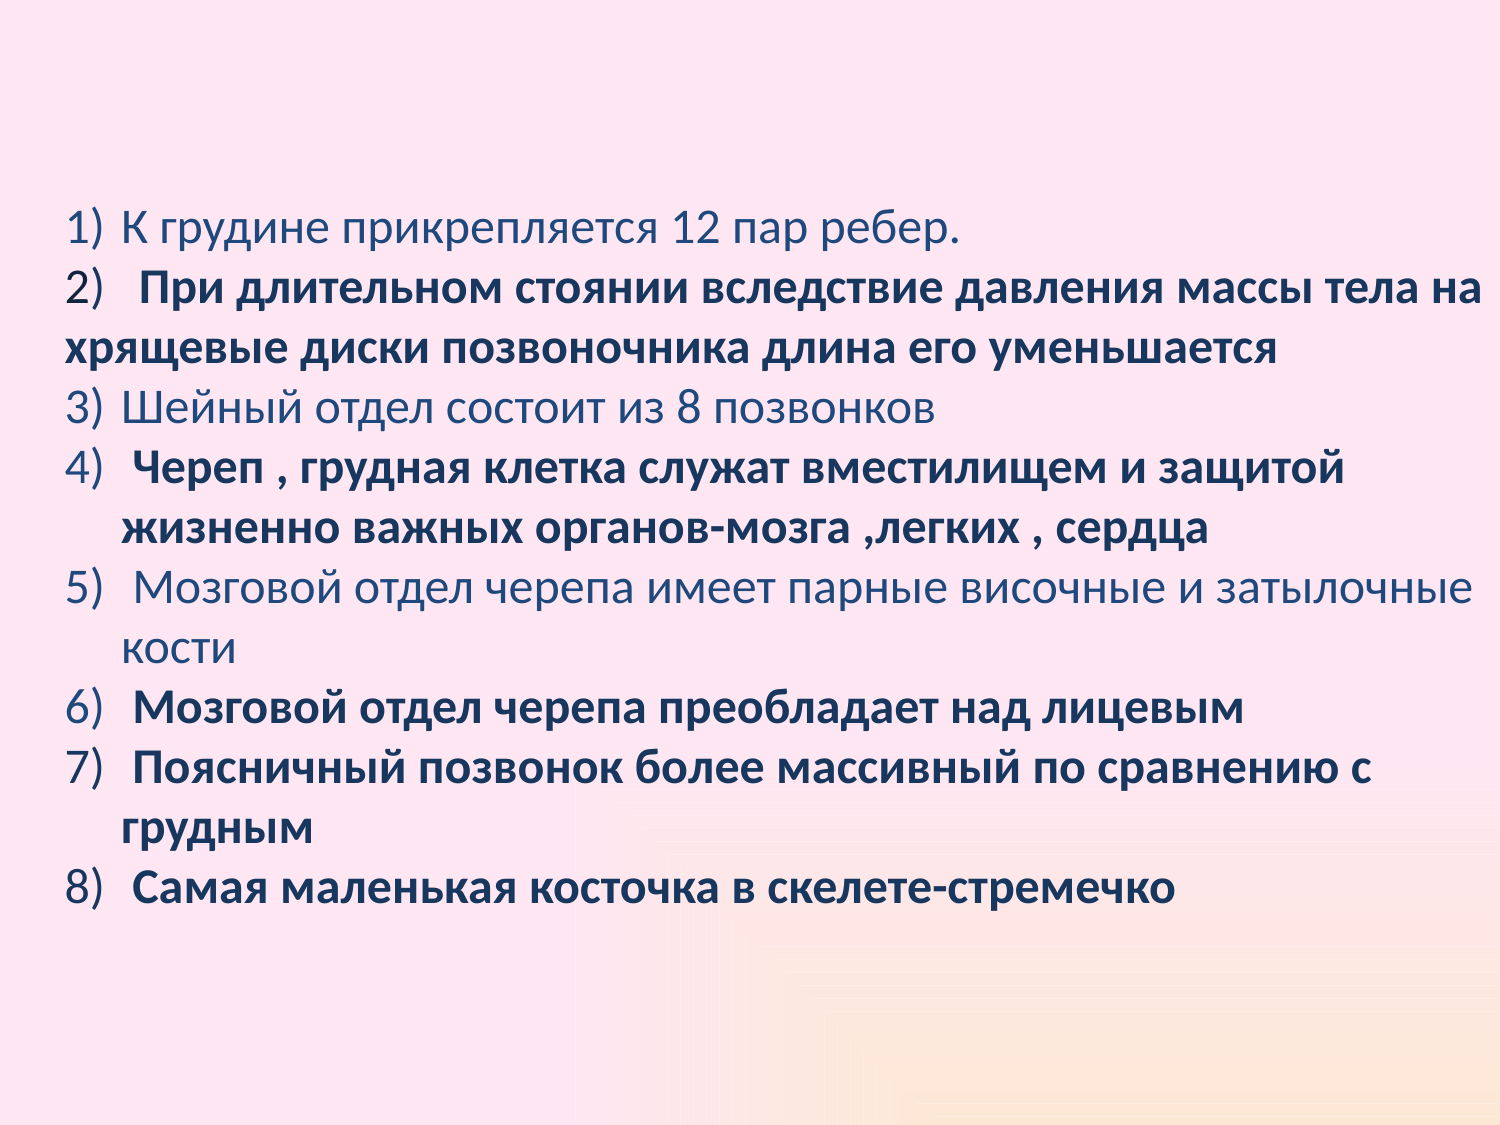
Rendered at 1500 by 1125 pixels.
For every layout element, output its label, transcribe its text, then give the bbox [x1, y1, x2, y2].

text_box К грудине прикрепляется 12 пар ребер. 2) При длительном стоянии вследствие давления массы тела на хрящевые диски позвоночника длина его уменьшается Шейный отдел состоит из 8 позвонков Череп , грудная клетка служат вместилищем и защитой жизненно важных органов-мозга ,легких , сердца Мозговой отдел черепа имеет парные височные и затылочные кости Мозговой отдел черепа преобладает над лицевым Поясничный позвонок более массивный по сравнению с грудным Самая маленькая косточка в скелете-стремечко [49, 185, 1500, 921]
